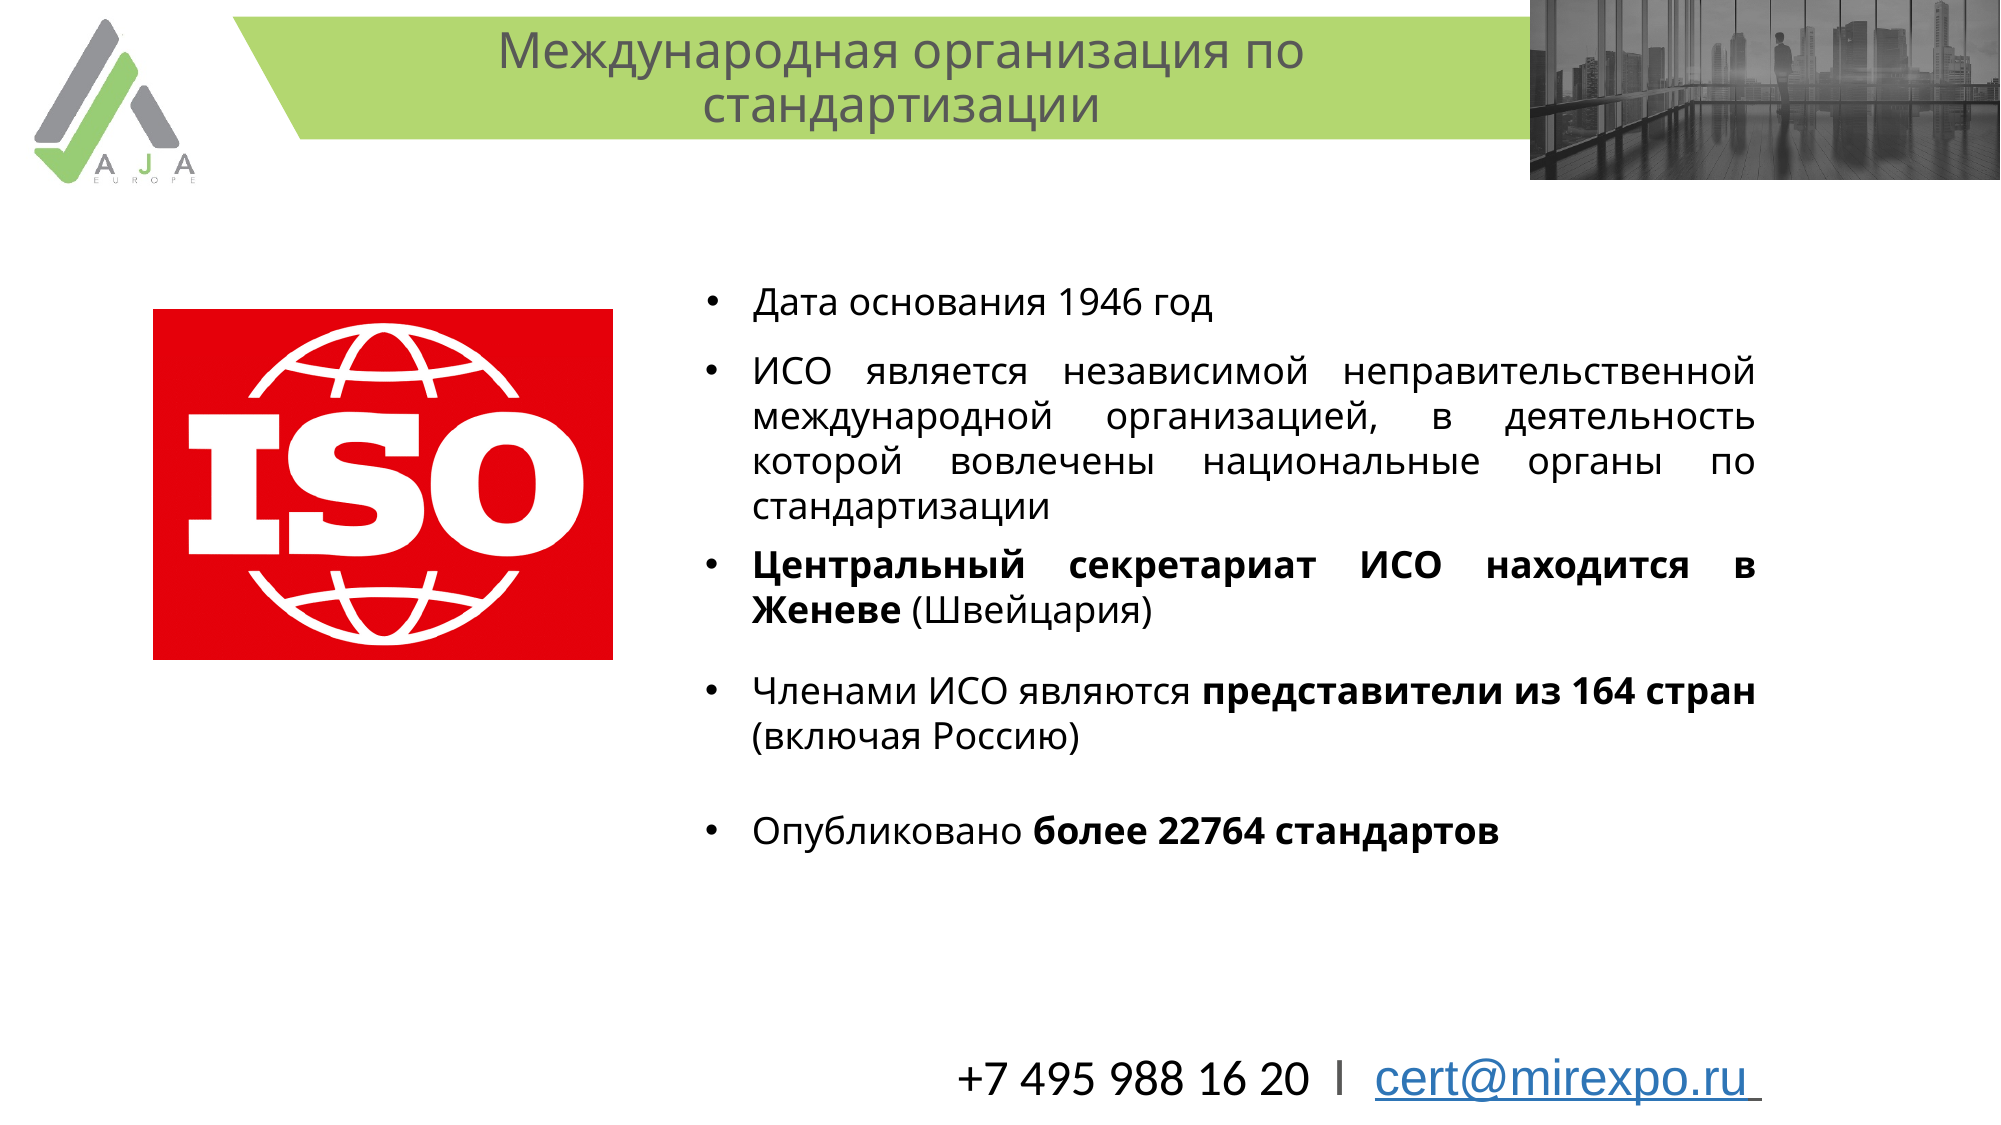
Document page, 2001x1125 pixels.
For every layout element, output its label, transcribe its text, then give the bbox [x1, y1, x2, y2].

text_box Центральный секретариат ИСО находится в Женеве (Швейцария) [689, 527, 1773, 646]
picture [15, 16, 216, 188]
picture [153, 309, 613, 660]
text_box ИСО является независимой неправительственной международной организацией, в деятельность которой вовлечены национальные органы по стандартизации [689, 330, 1773, 527]
text_box +7 495 988 16 20 I cert@mirexpo.ru [942, 1044, 2000, 1114]
text_box Опубликовано более 22764 стандартов [689, 769, 1773, 889]
text_box Членами ИСО являются представители из 164 стран (включая Россию) [689, 652, 1773, 769]
text_box Международная организация по стандартизации [277, 29, 1526, 130]
text_box Дата основания 1946 год [691, 240, 1773, 330]
picture [1529, 0, 2000, 180]
text_box [230, 15, 1529, 141]
